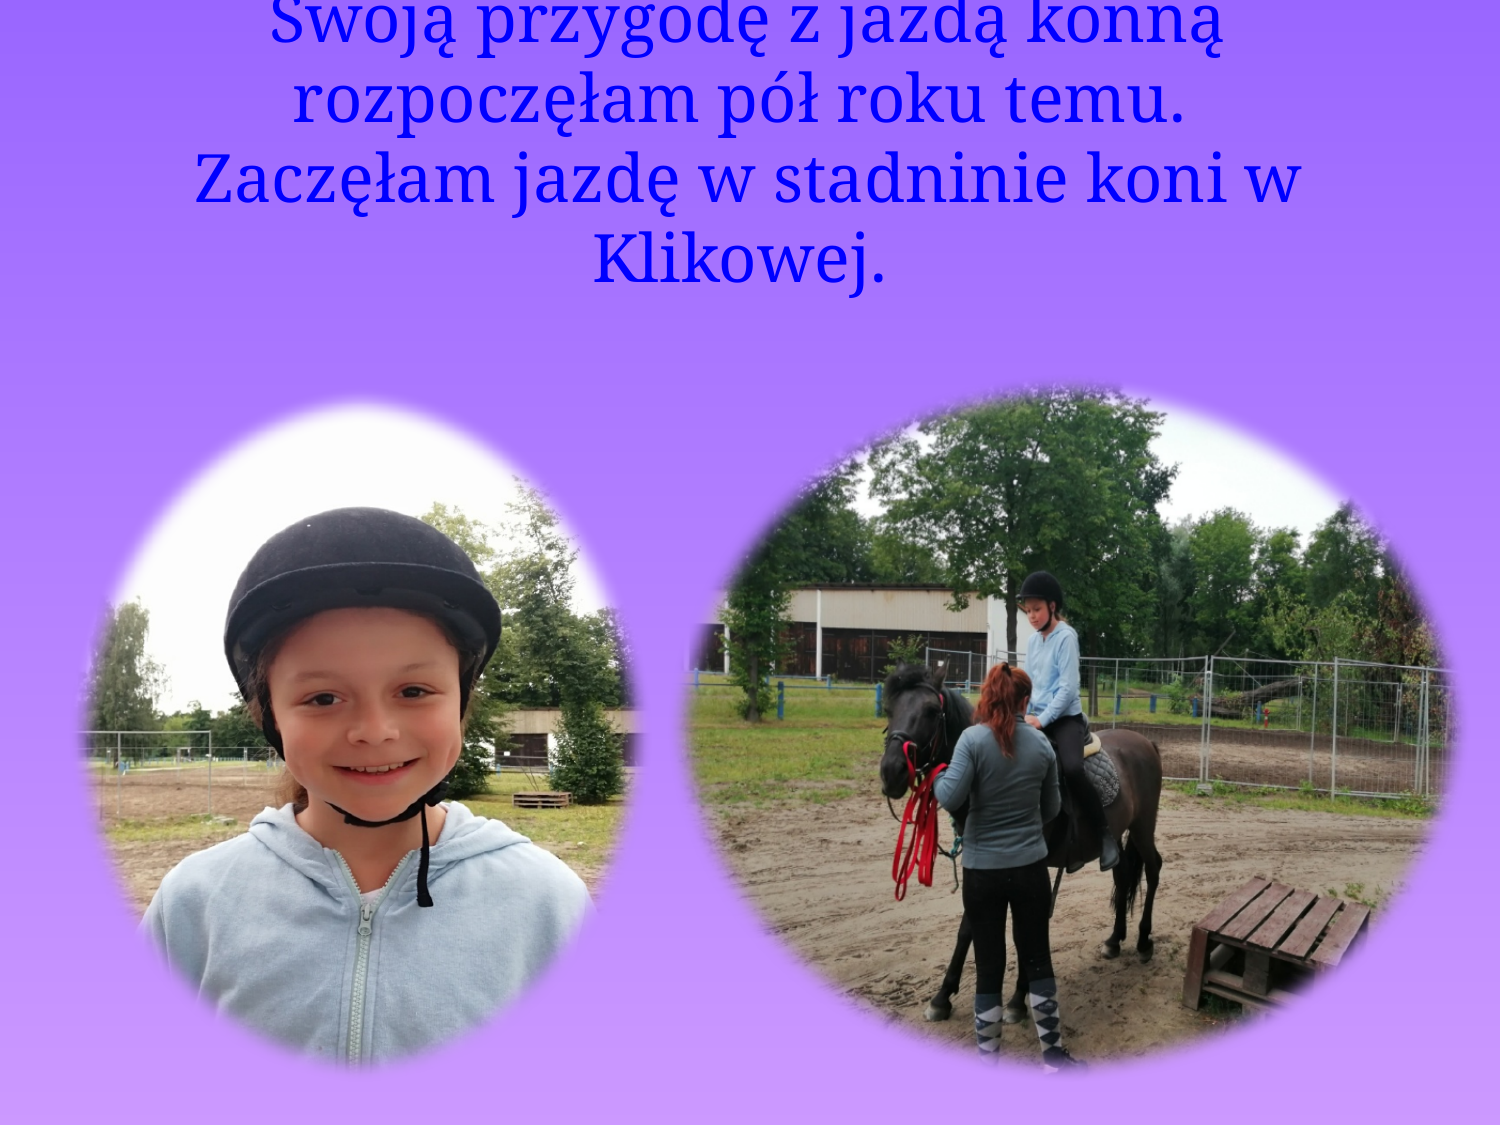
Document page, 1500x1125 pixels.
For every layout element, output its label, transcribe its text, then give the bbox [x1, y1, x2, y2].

picture [68, 385, 653, 1083]
picture [666, 373, 1471, 1084]
title Swoją przygodę z jazdą konną rozpoczęłam pół roku temu. Zaczęłam jazdę w stadninie koni w Klikowej. [76, 0, 1424, 296]
